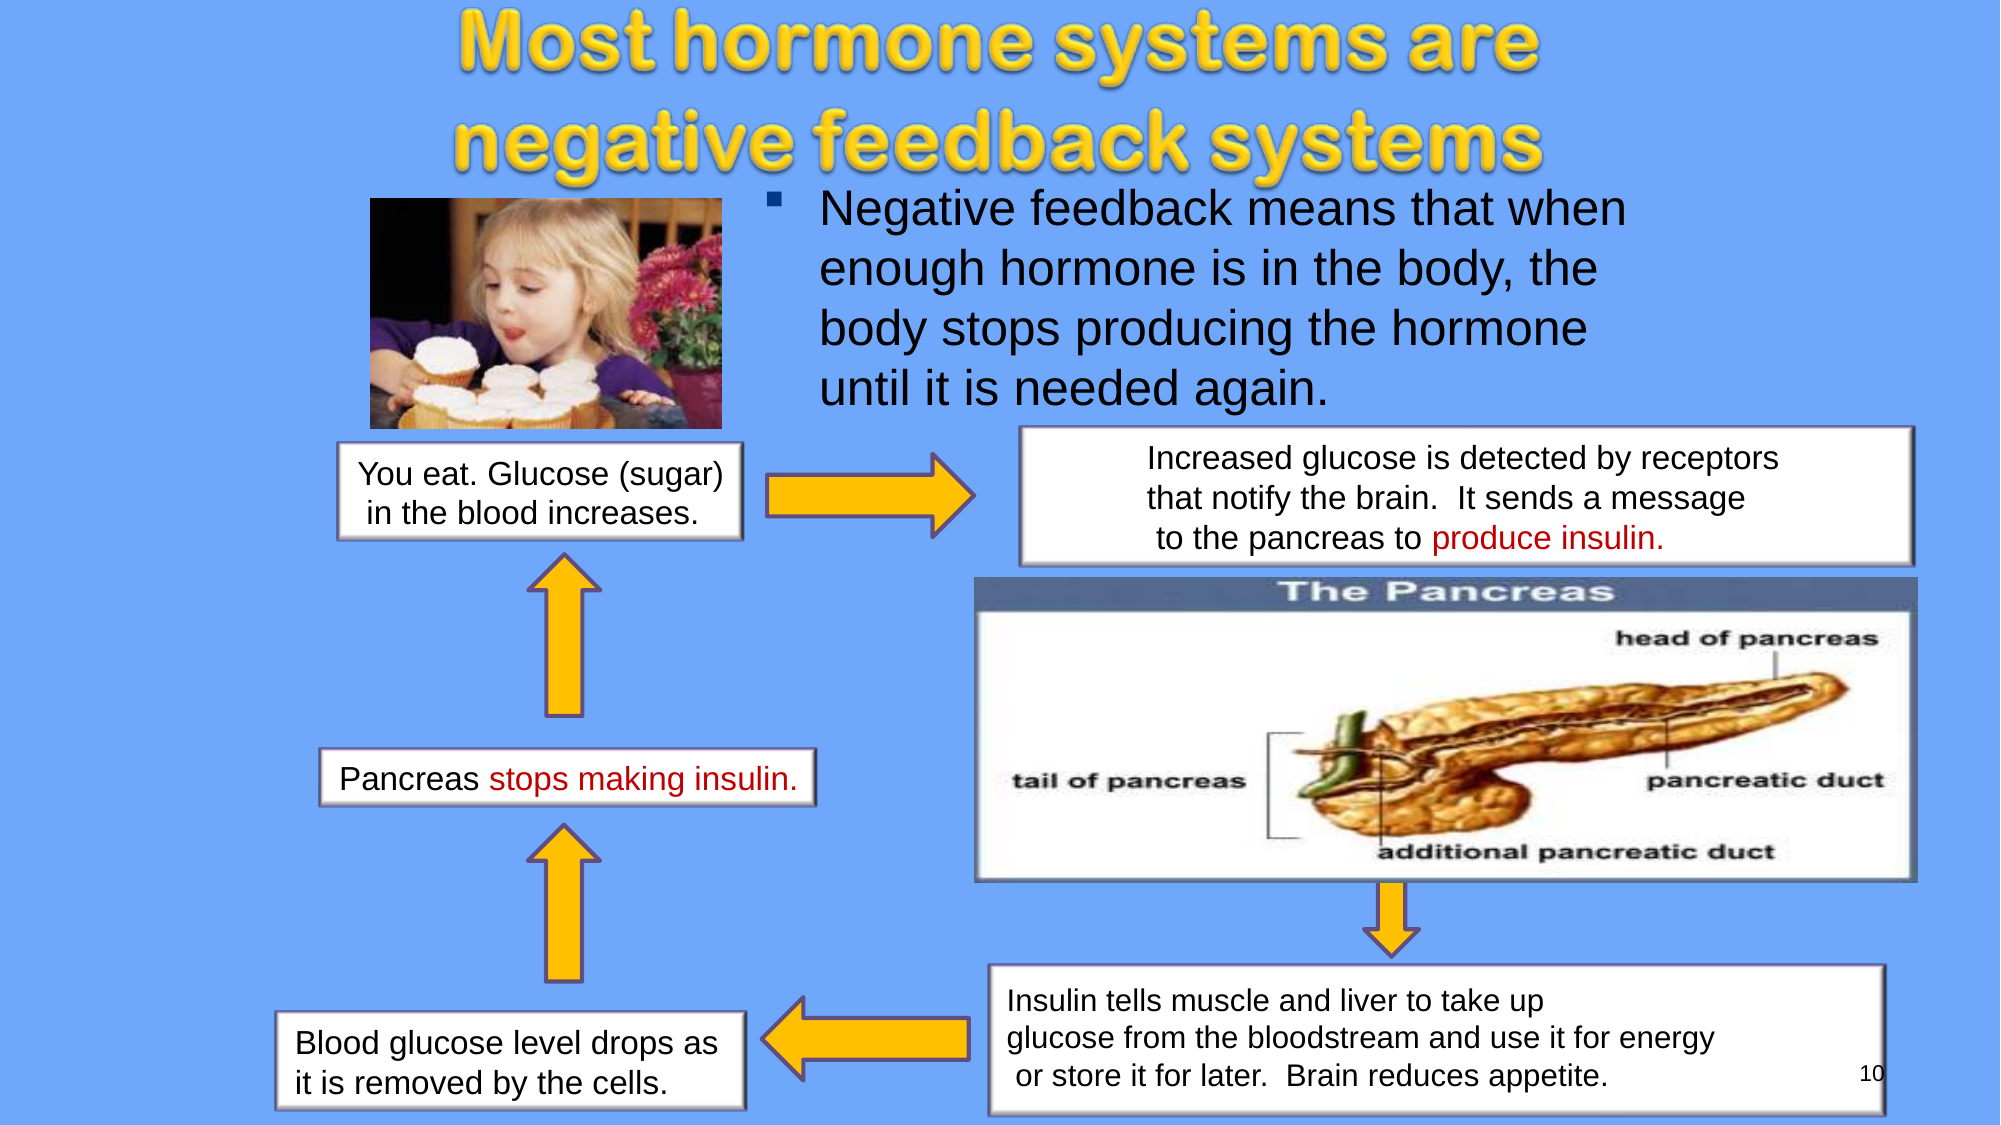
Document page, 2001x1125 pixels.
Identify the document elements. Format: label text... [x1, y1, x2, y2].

text_box [525, 826, 602, 984]
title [323, 0, 1677, 200]
text_box [526, 559, 603, 718]
text_box [765, 451, 977, 540]
list Negative feedback means that when enough hormone is in the body, the body stops producing the hormone until it is needed again. [747, 213, 1675, 352]
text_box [317, 745, 820, 810]
text_box [759, 995, 971, 1083]
text_box [1362, 897, 1421, 959]
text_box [273, 1009, 750, 1114]
picture [973, 576, 1918, 884]
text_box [335, 439, 746, 544]
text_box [986, 961, 1940, 1120]
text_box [1017, 424, 1918, 570]
picture [370, 197, 723, 430]
